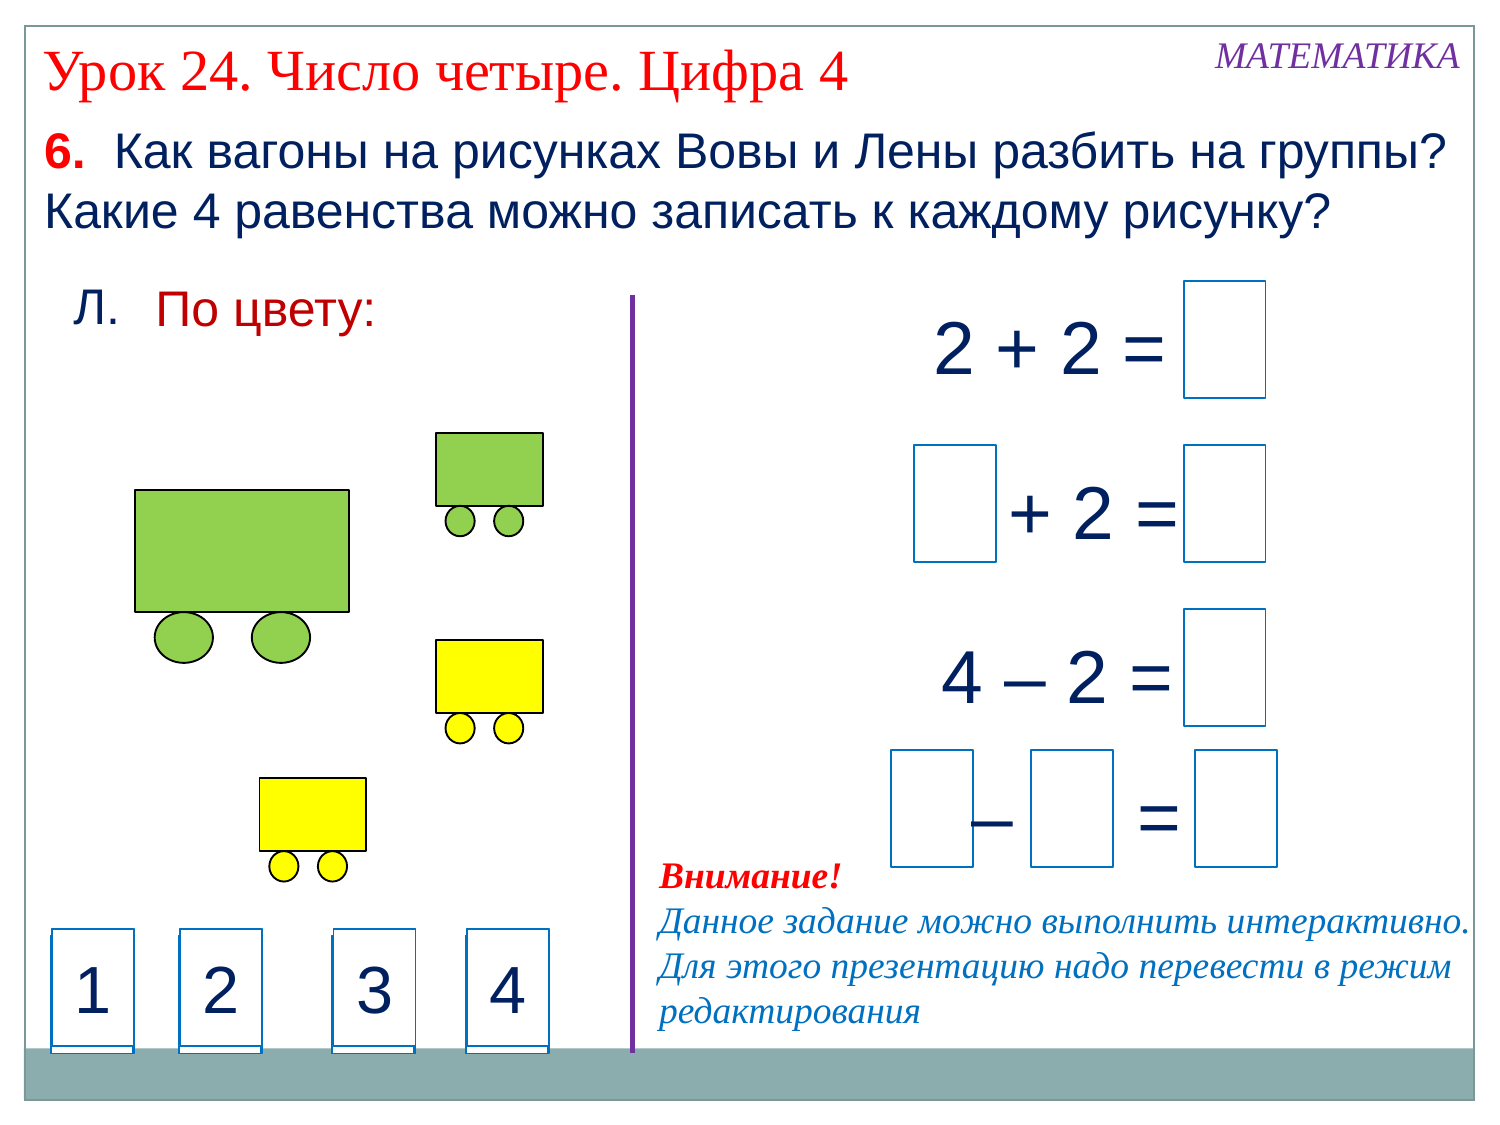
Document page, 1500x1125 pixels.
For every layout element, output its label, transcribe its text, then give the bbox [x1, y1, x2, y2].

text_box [890, 280, 1278, 868]
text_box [435, 639, 543, 744]
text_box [435, 432, 543, 537]
text_box 4 [465, 935, 549, 1054]
text_box 4 [466, 928, 550, 1047]
text_box Урок 24. Число четыре. Цифра 4 [28, 25, 987, 110]
text_box 2 [179, 928, 263, 1047]
text_box 3 [333, 928, 416, 1047]
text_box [134, 490, 350, 664]
text_box Л. [58, 267, 141, 342]
text_box 6. Как вагоны на рисунках Вовы и Лены разбить на группы? Какие 4 равенства можно записать к каждому рисунку? [29, 110, 1467, 246]
text_box Внимание! Данное задание можно выполнить интерактивно. Для этого презентацию надо перевести в режим редактирования [644, 843, 1500, 1039]
text_box 3 [331, 935, 415, 1054]
text_box 1 [51, 928, 135, 1047]
text_box 2 [178, 935, 262, 1054]
text_box По цвету: [140, 269, 516, 345]
text_box 1 [50, 935, 134, 1054]
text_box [259, 777, 367, 882]
text_box МАТЕМАТИКА [1200, 23, 1476, 84]
